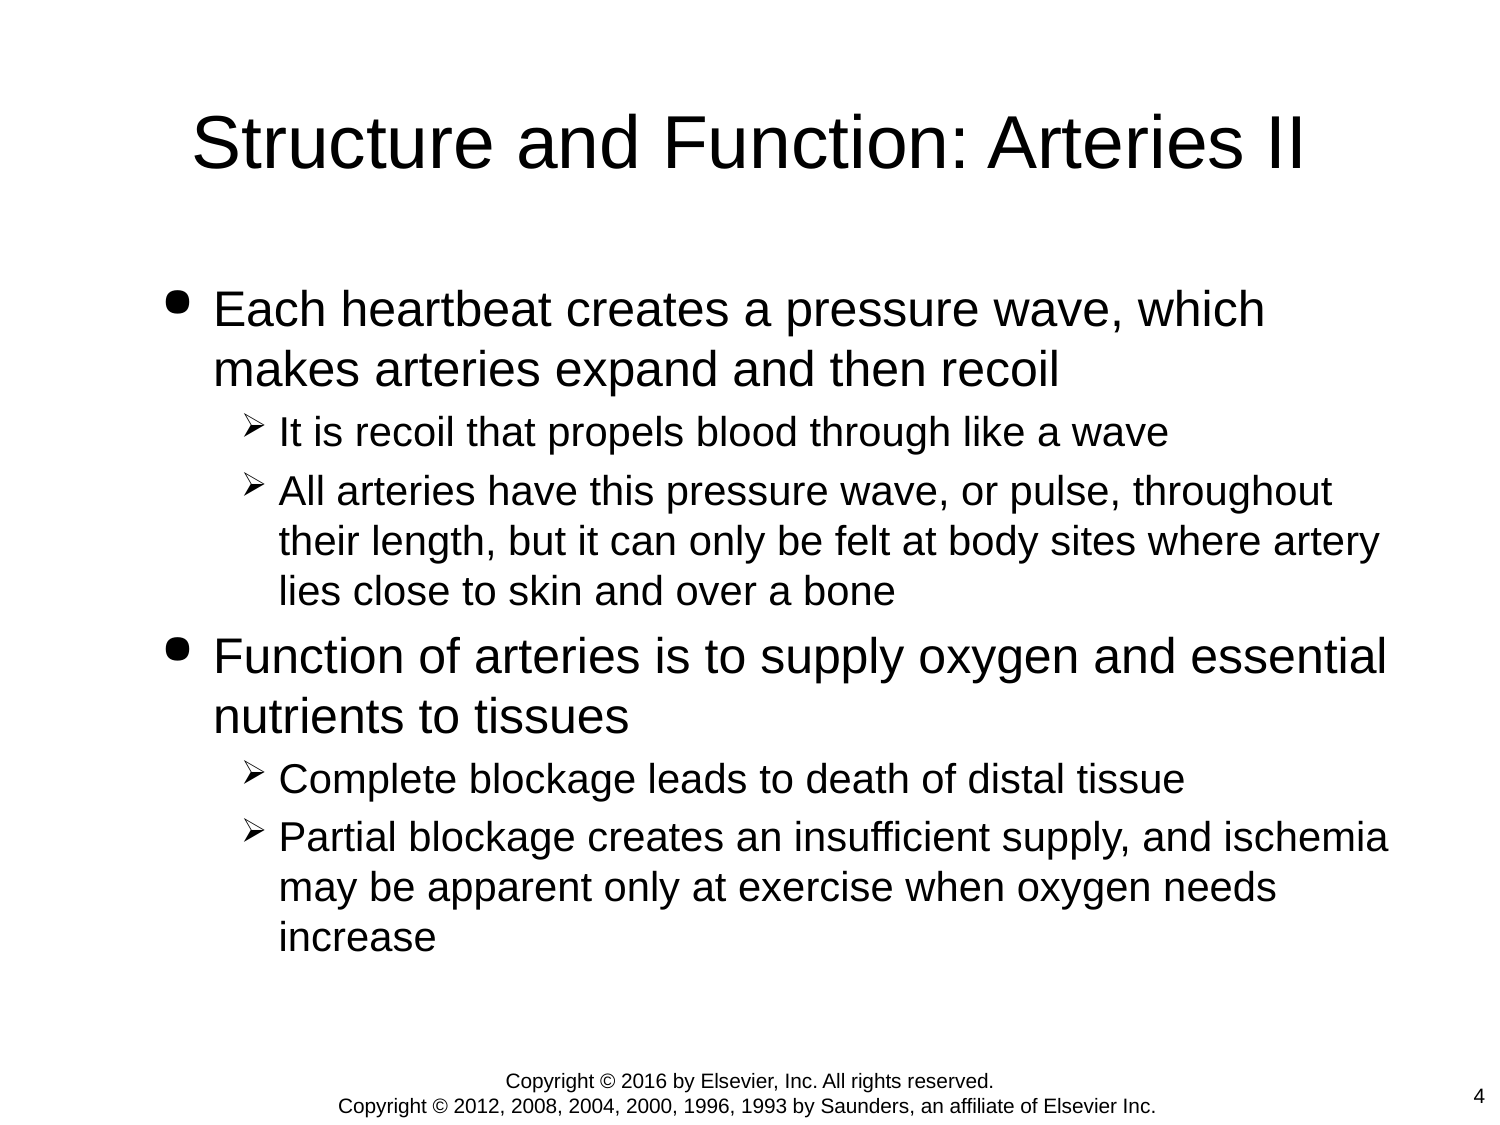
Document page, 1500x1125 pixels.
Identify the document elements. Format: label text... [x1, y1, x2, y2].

title Structure and Function: Arteries II [75, 45, 1425, 233]
slide_number 4 [1149, 1065, 1500, 1125]
footer Copyright © 2016 by Elsevier, Inc. All rights reserved. Copyright © 2012, 2008, 2004, 2000, 1996, 1993 by Saunders, an affiliate of Elsevier Inc. [162, 1059, 1338, 1123]
list Each heartbeat creates a pressure wave, which makes arteries expand and then recoil It is recoil that propels blood through like a wave All arteries have this pressure wave, or pulse, throughout their length, but it can only be felt at body sites where artery lies close to skin and over a bone Function of arteries is to supply oxygen and essential nutrients to tissues Complete blockage leads to death of distal tissue Partial blockage creates an insufficient supply, and ischemia may be apparent only at exercise when oxygen needs increase [76, 269, 1427, 1000]
